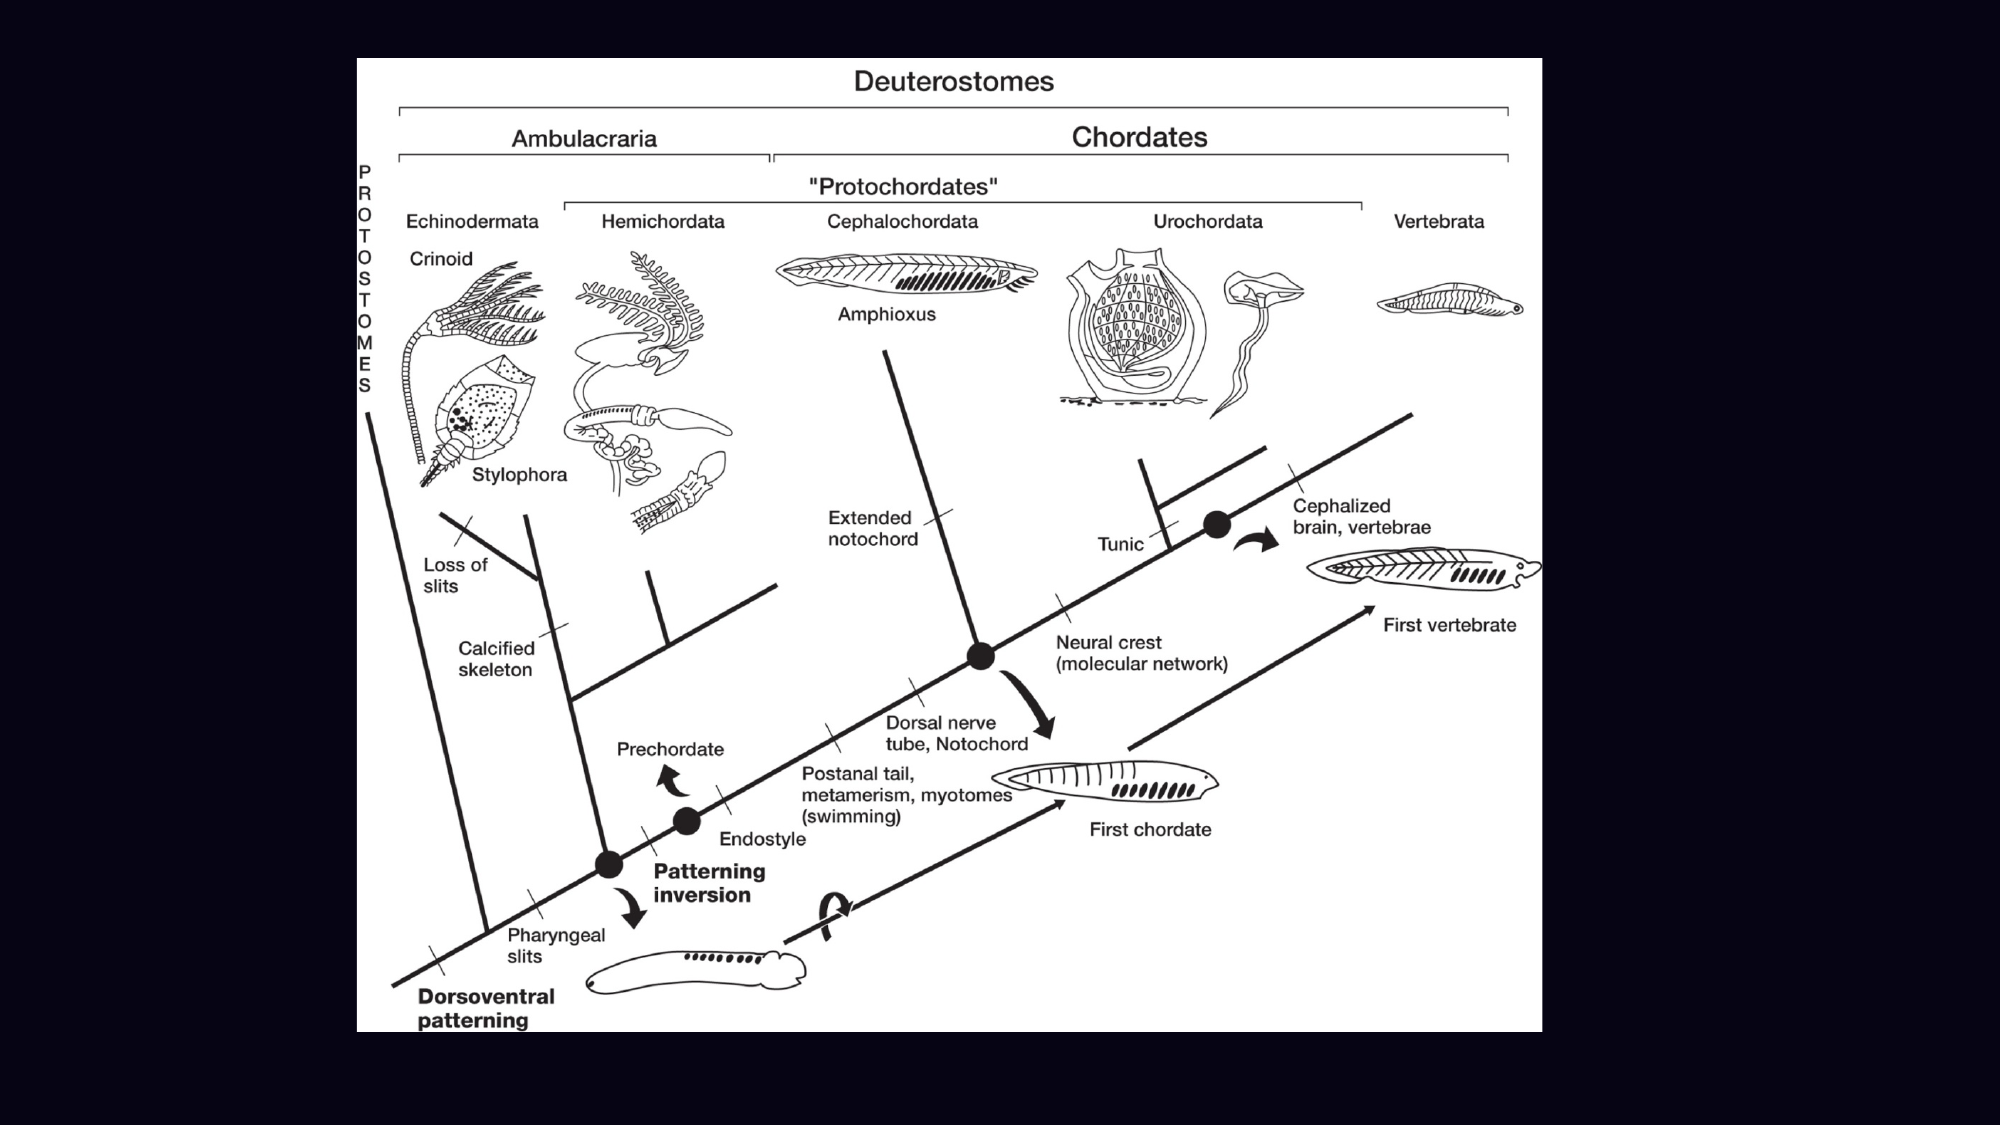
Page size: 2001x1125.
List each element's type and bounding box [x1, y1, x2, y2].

picture [356, 58, 1543, 1033]
